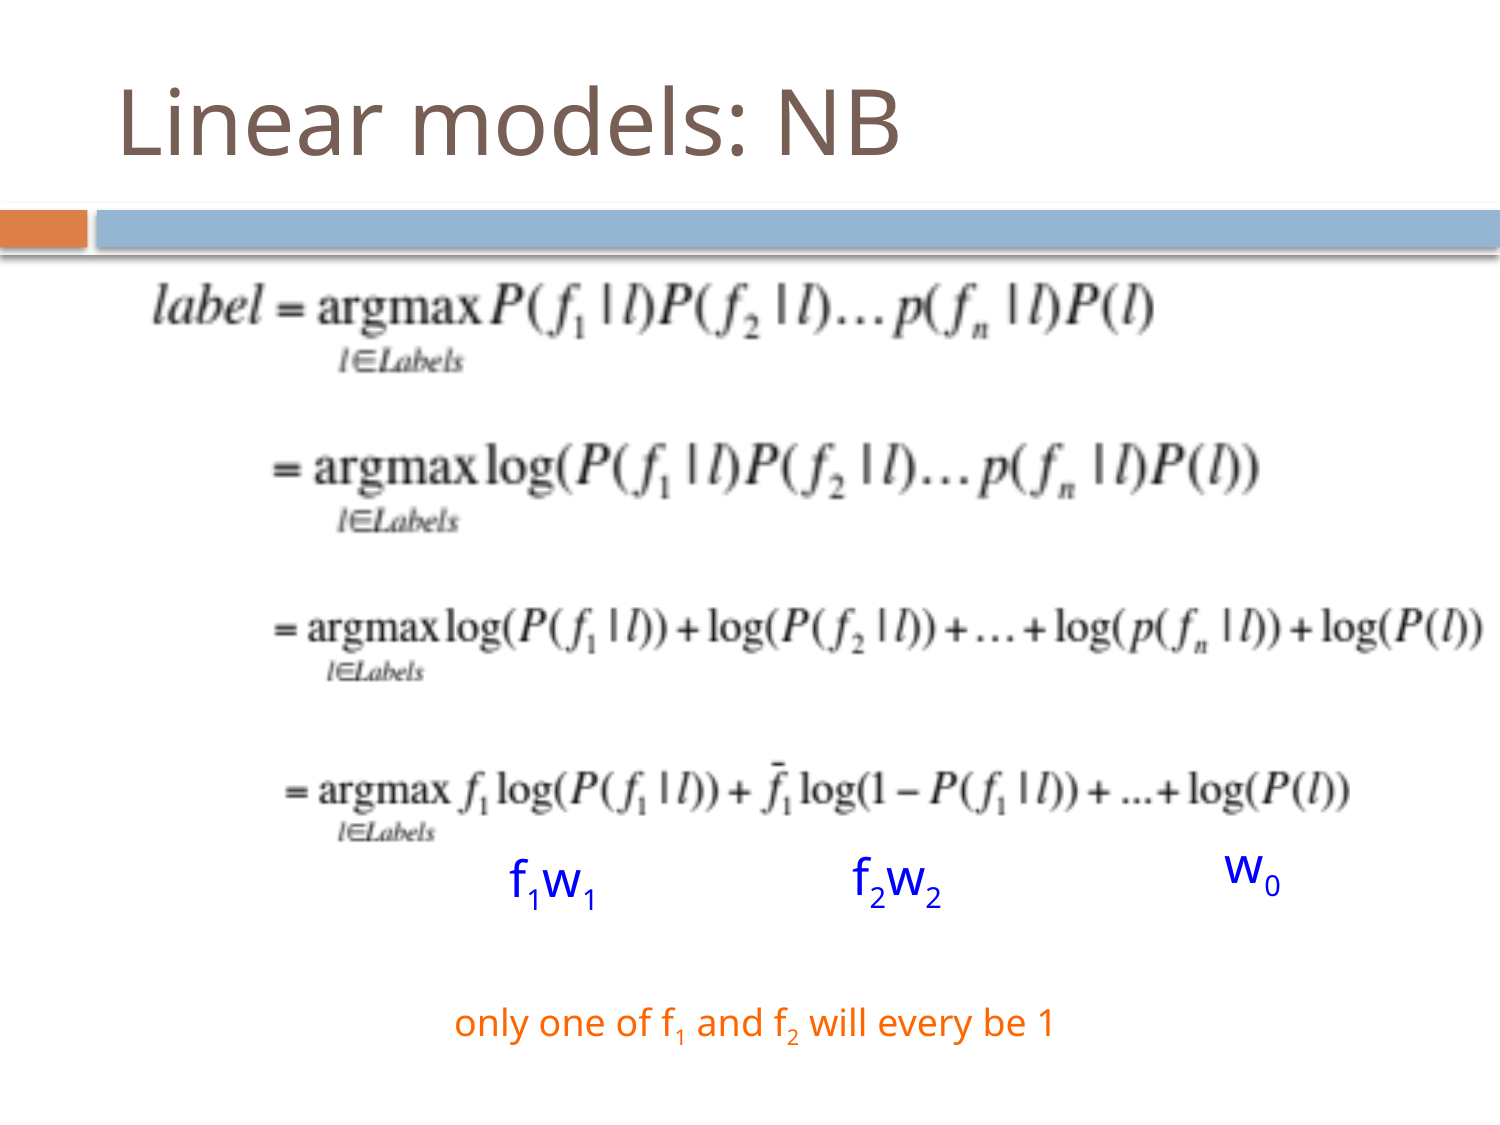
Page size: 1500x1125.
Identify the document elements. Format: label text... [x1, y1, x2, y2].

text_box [145, 277, 1155, 375]
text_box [264, 436, 1261, 534]
text_box only one of f1 and f2 will every be 1 [439, 991, 1134, 1058]
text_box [277, 758, 1351, 845]
text_box w0 [1210, 853, 1351, 910]
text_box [266, 603, 1485, 682]
text_box f1w1 [494, 855, 635, 924]
text_box f2w2 [837, 855, 978, 922]
title Linear models: NB [100, 37, 1438, 200]
